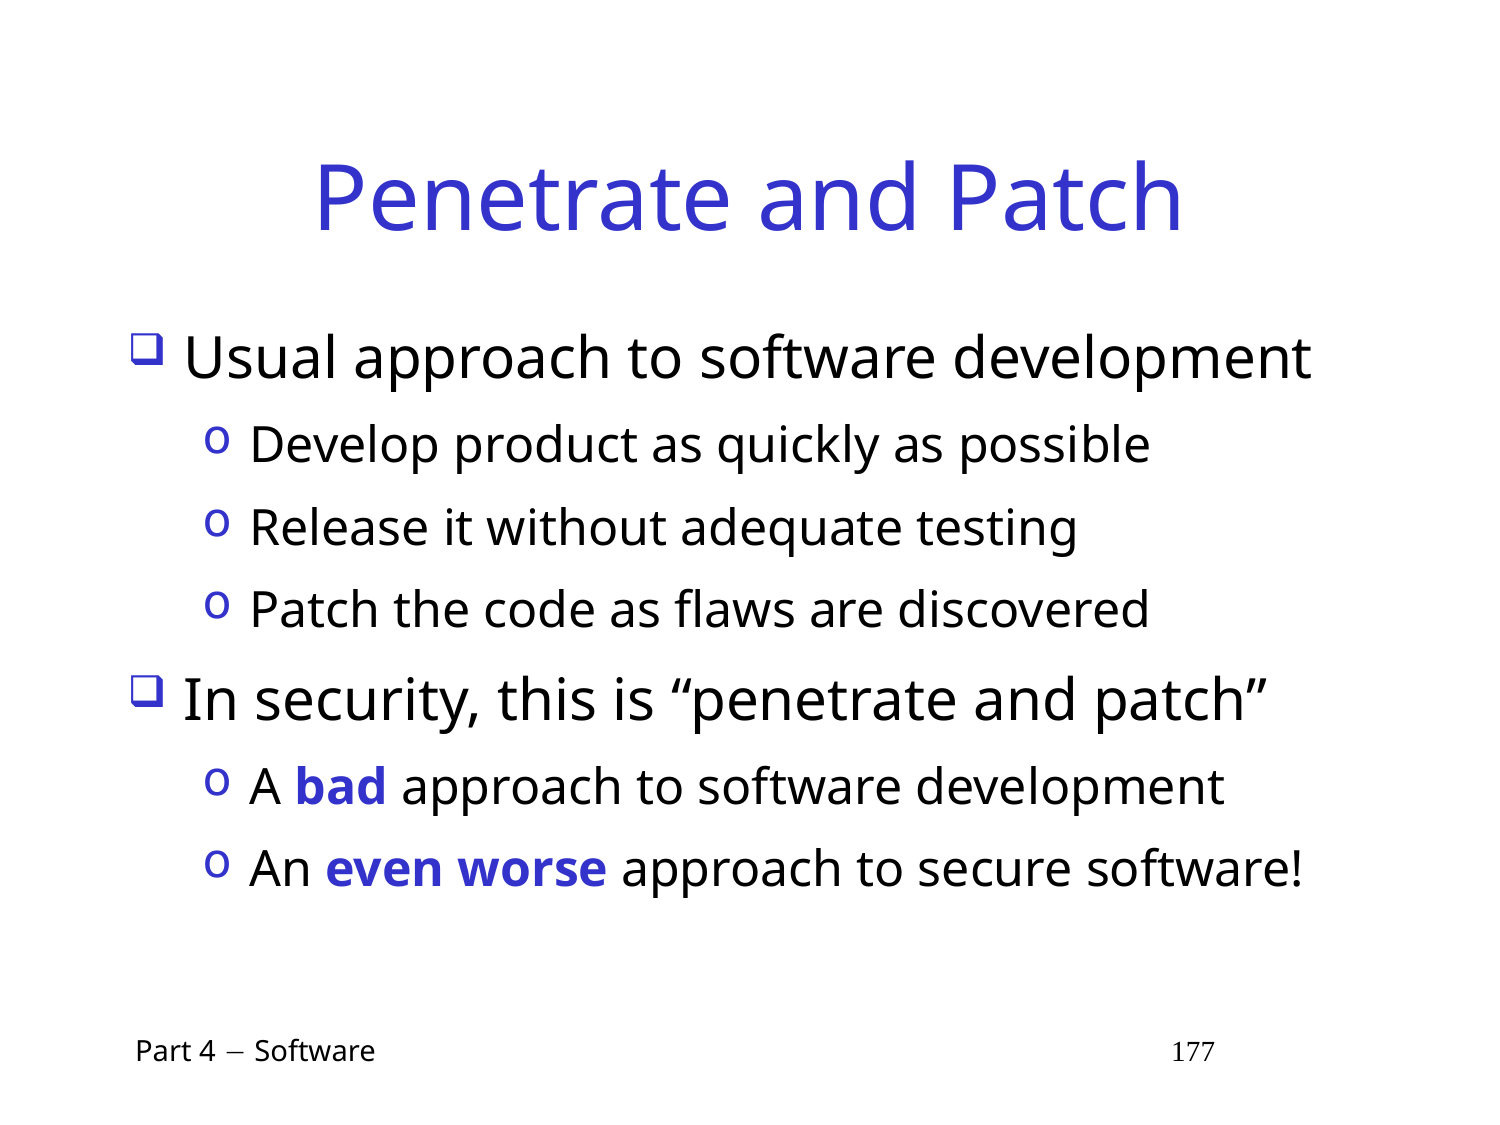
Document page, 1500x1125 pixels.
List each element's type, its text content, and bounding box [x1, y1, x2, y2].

title Penetrate and Patch [112, 99, 1388, 288]
list Usual approach to software development Develop product as quickly as possible Release it without adequate testing Patch the code as flaws are discovered In security, this is “penetrate and patch” A bad approach to software development An even worse approach to secure software! [112, 312, 1413, 976]
footer Part 4  Software 177 [112, 1024, 1401, 1101]
